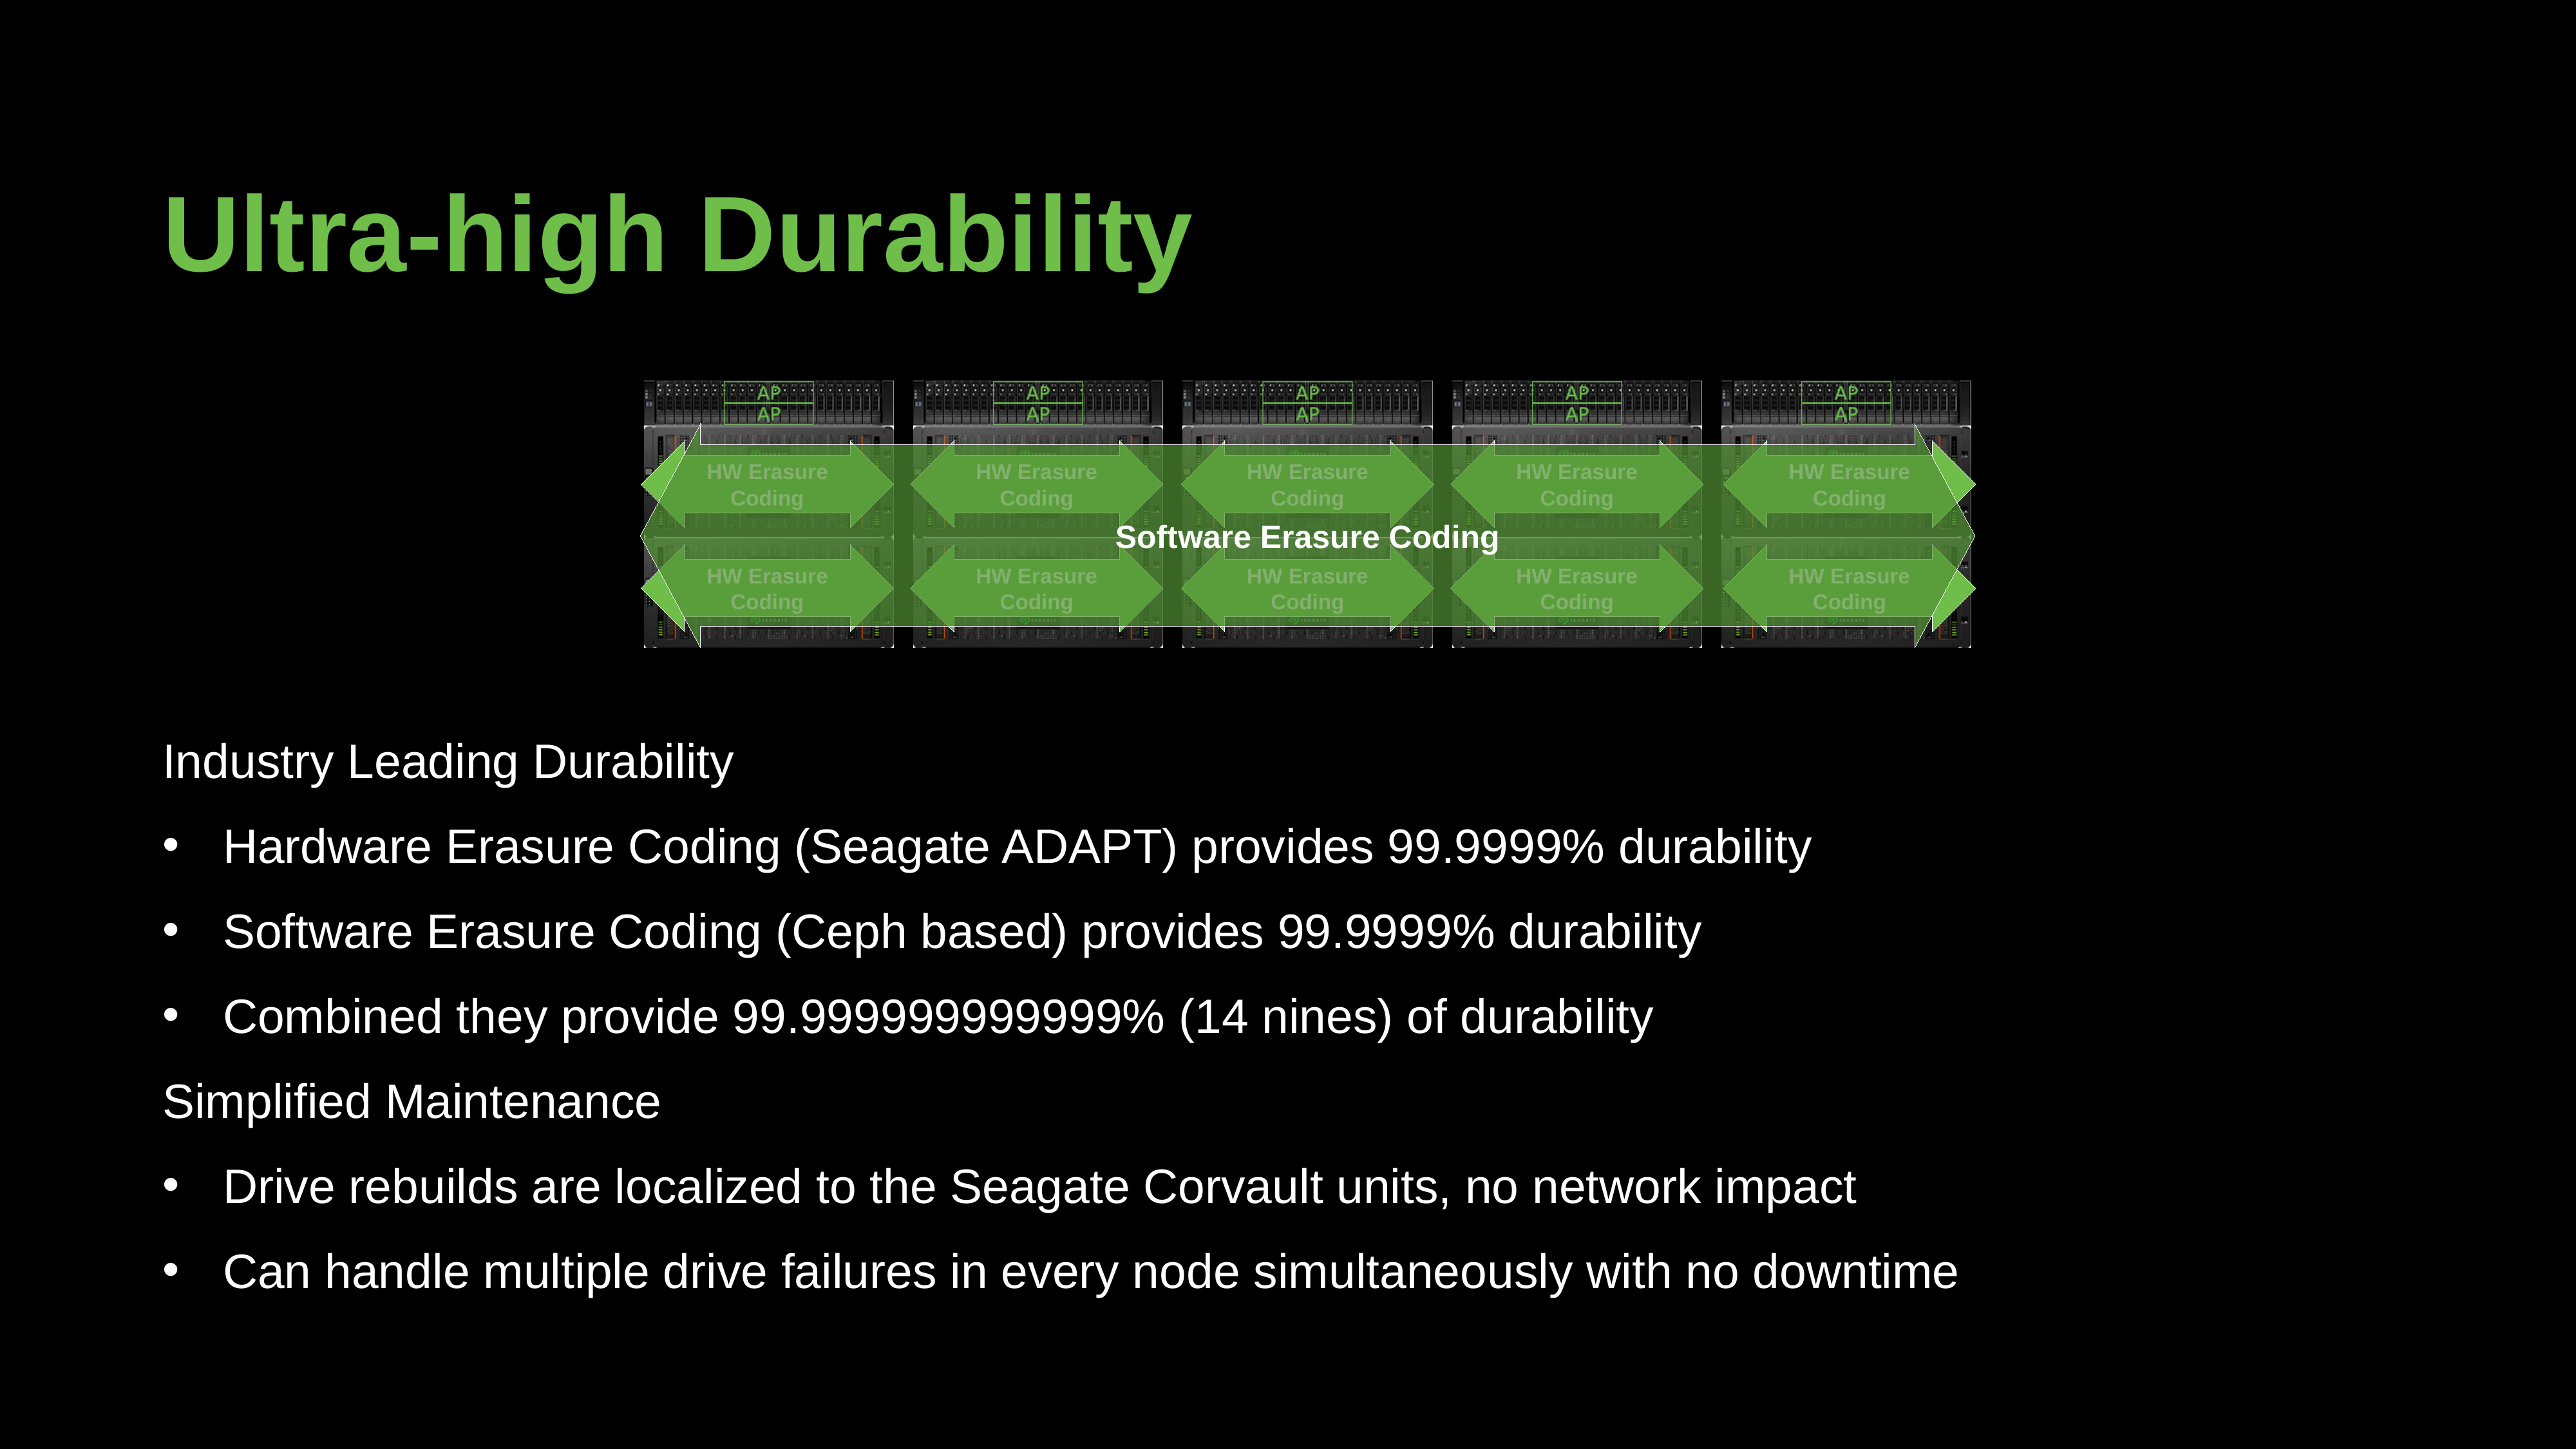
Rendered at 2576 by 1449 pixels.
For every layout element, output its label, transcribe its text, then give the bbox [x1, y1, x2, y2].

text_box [644, 381, 1971, 648]
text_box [910, 440, 1164, 632]
text_box Ultra-high Durability [153, 159, 2487, 307]
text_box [1181, 440, 1434, 632]
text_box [1723, 440, 1976, 632]
text_box Industry Leading Durability Hardware Erasure Coding (Seagate ADAPT) provides 99.9999% durability Software Erasure Coding (Ceph based) provides 99.9999% durability Combined they provide 99.999999999999% (14 nines) of durability Simplified Maintenance Drive rebuilds are localized to the Seagate Corvault units, no network impact Can handle multiple drive failures in every node simultaneously with no downtime [153, 708, 2329, 1220]
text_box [641, 440, 894, 632]
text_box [1450, 440, 1704, 632]
